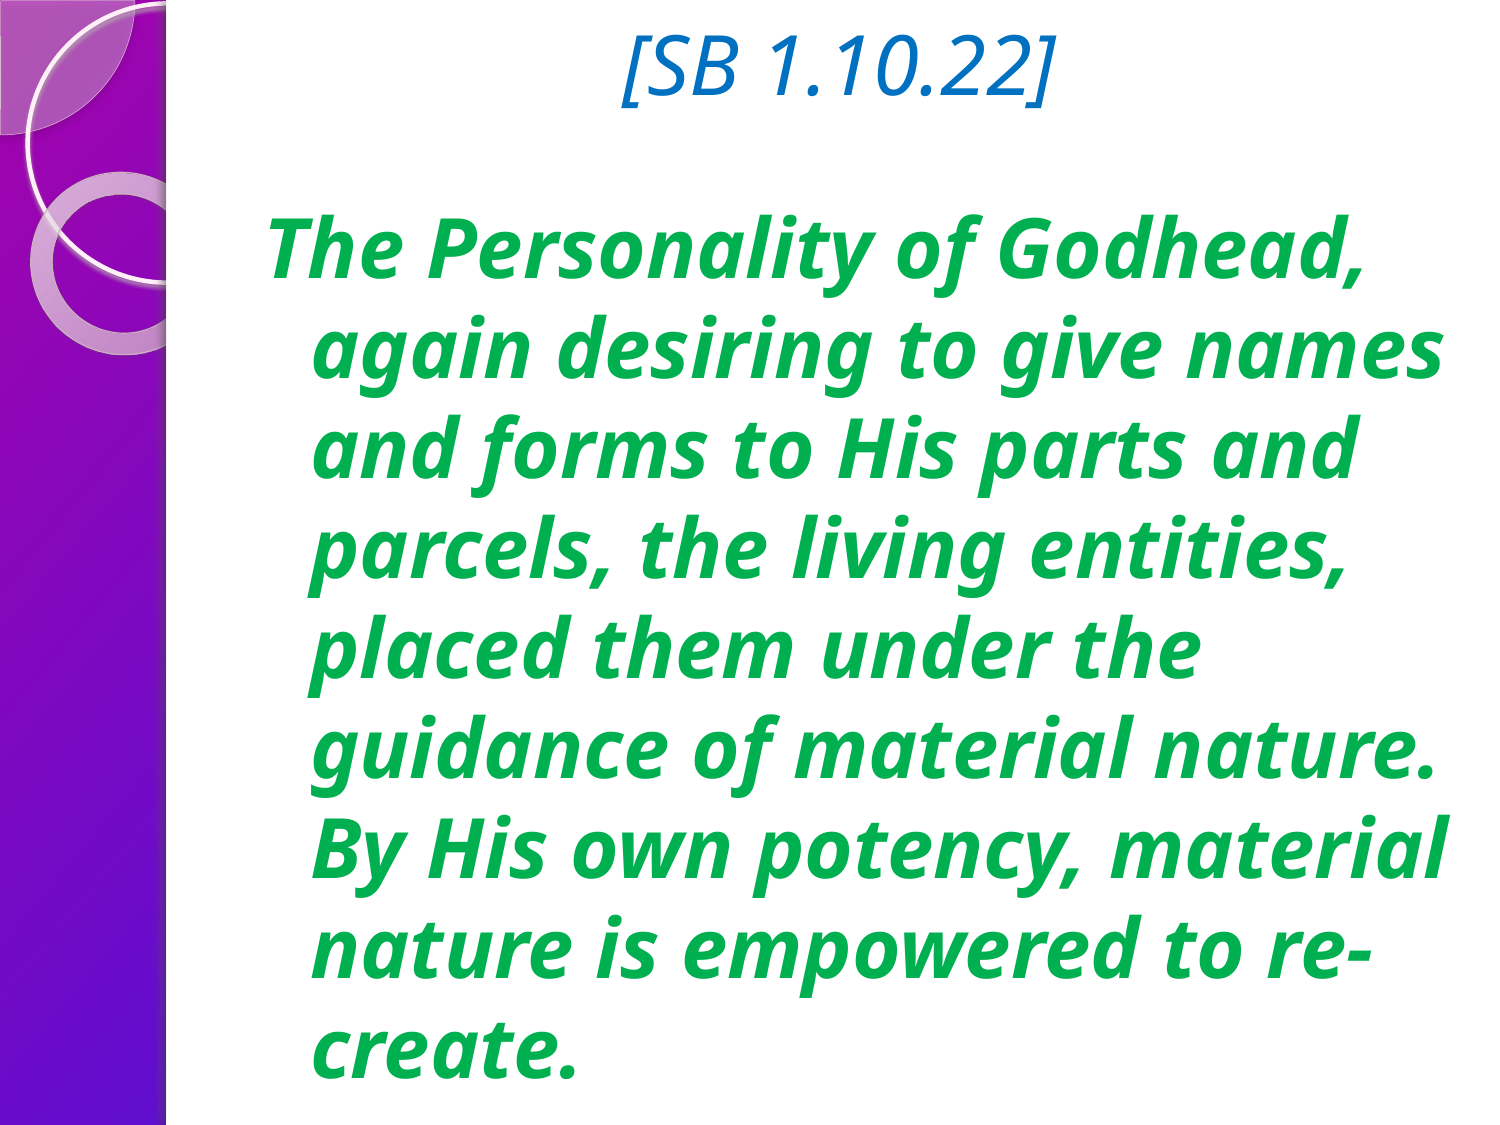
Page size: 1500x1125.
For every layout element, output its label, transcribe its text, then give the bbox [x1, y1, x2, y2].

list The Personality of Godhead, again desiring to give names and forms to His parts and parcels, the living entities, placed them under the guidance of material nature. By His own potency, material nature is empowered to re-create. [235, 187, 1466, 1025]
title [SB 1.10.22] [235, 0, 1466, 187]
